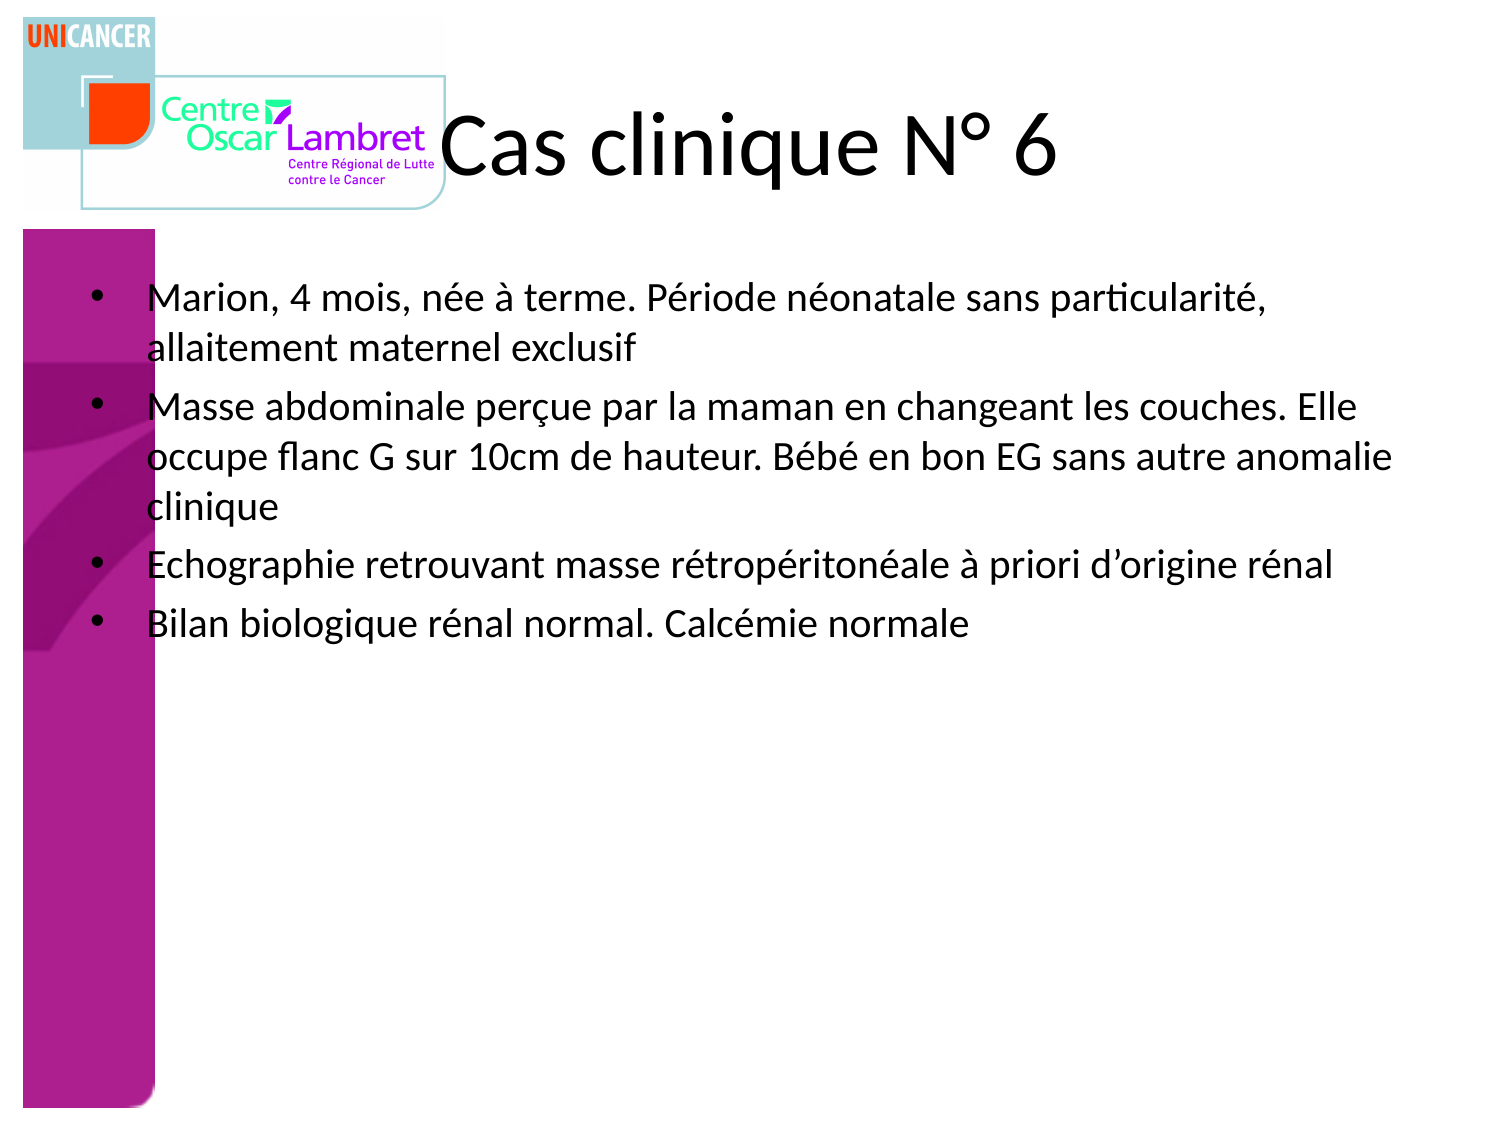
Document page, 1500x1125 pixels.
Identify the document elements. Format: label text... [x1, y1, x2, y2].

picture [23, 17, 446, 210]
picture [23, 229, 155, 1108]
title Cas clinique N° 6 [75, 45, 1425, 233]
list Marion, 4 mois, née à terme. Période néonatale sans particularité, allaitement maternel exclusif Masse abdominale perçue par la maman en changeant les couches. Elle occupe flanc G sur 10cm de hauteur. Bébé en bon EG sans autre anomalie clinique Echographie retrouvant masse rétropéritonéale à priori d’origine rénal Bilan biologique rénal normal. Calcémie normale [75, 262, 1425, 1005]
